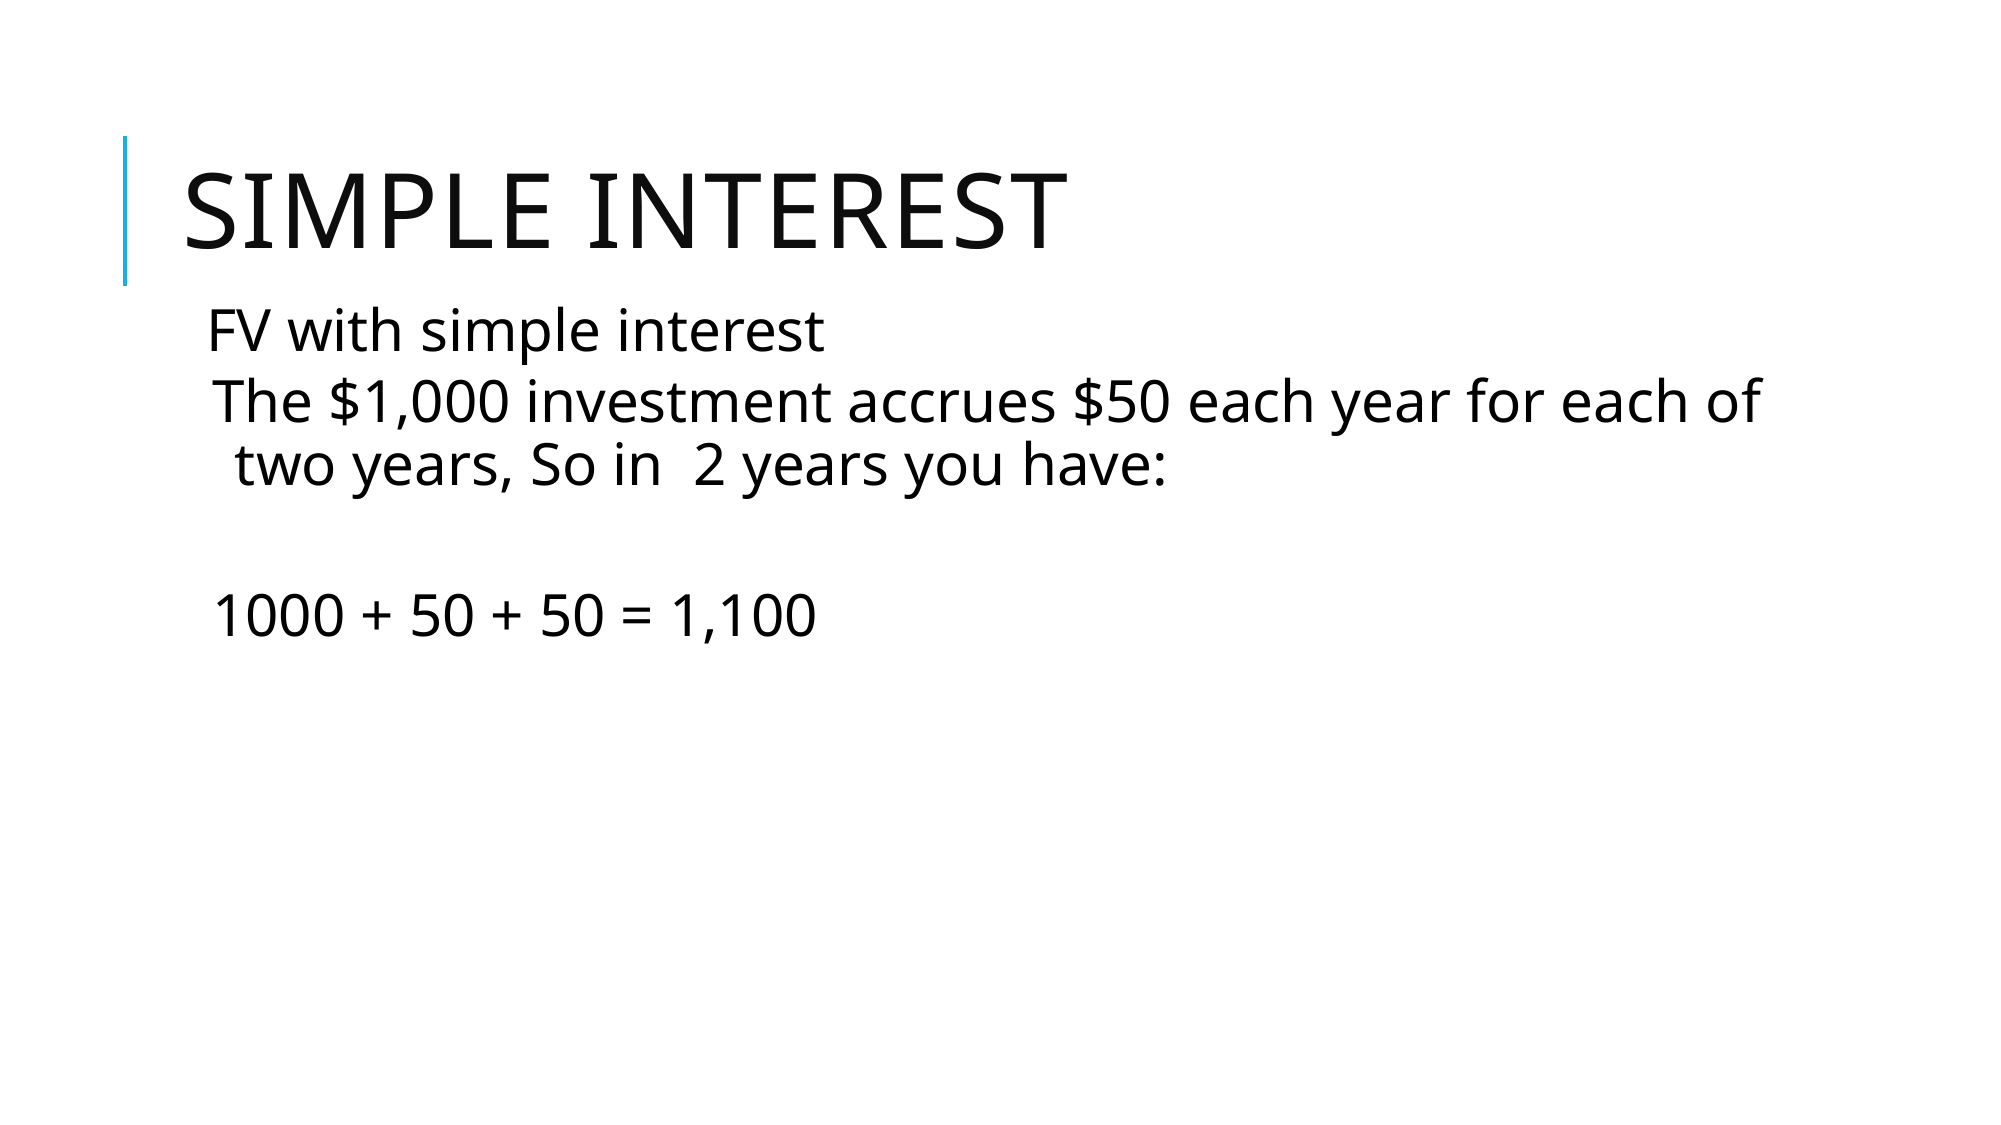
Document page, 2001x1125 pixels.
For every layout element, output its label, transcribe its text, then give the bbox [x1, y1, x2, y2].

list FV with simple interest The $1,000 investment accrues $50 each year for each of two years, So in 2 years you have: 1000 + 50 + 50 = 1,100 [184, 293, 1779, 954]
title Simple Interest [168, 96, 1763, 342]
